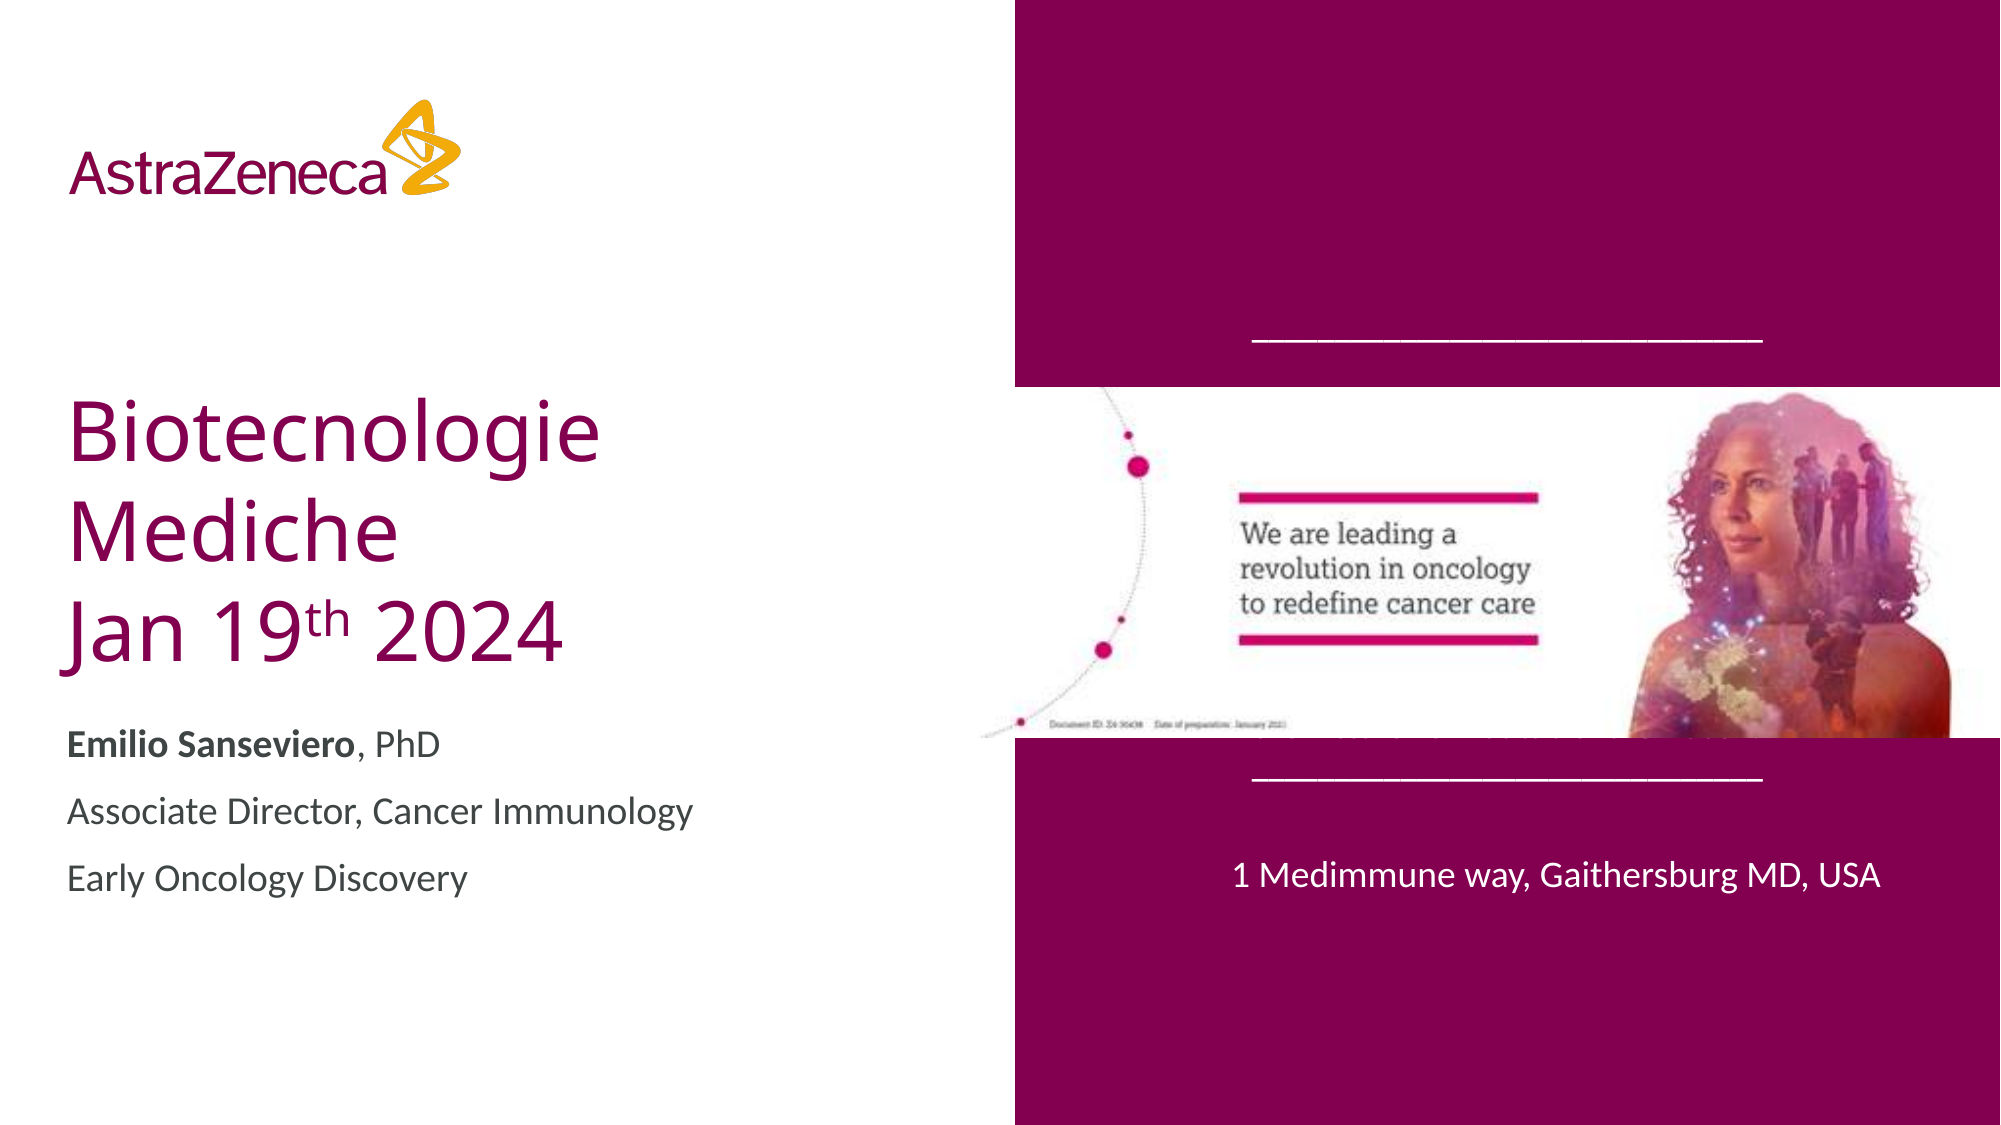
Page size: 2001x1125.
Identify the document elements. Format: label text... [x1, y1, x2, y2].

picture [67, 94, 463, 202]
title Biotecnologie Mediche Jan 19th 2024 [66, 243, 918, 679]
picture [917, 0, 2000, 1125]
list Emilio Sanseviero, PhD Associate Director, Cancer Immunology Early Oncology Discovery [66, 710, 918, 908]
